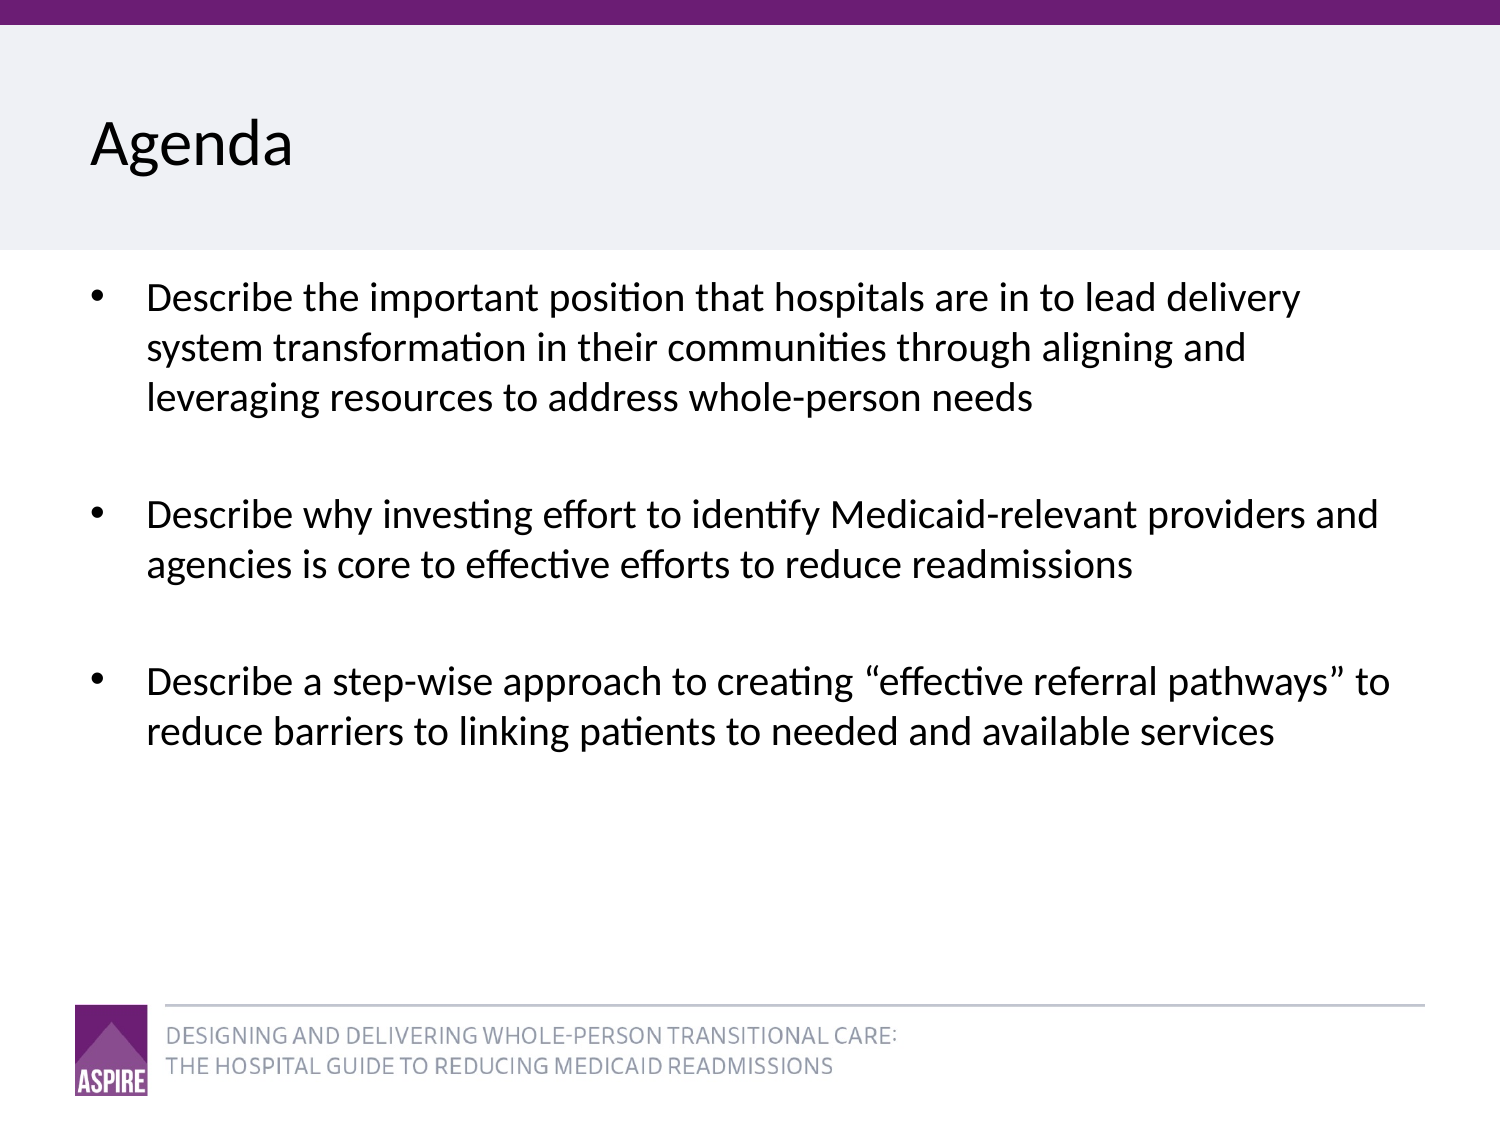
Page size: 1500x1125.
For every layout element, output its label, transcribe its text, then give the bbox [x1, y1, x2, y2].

list Describe the important position that hospitals are in to lead delivery system transformation in their communities through aligning and leveraging resources to address whole-person needs Describe why investing effort to identify Medicaid-relevant providers and agencies is core to effective efforts to reduce readmissions Describe a step-wise approach to creating “effective referral pathways” to reduce barriers to linking patients to needed and available services [75, 262, 1425, 1005]
title Agenda [75, 45, 1425, 233]
picture [75, 1005, 1425, 1096]
